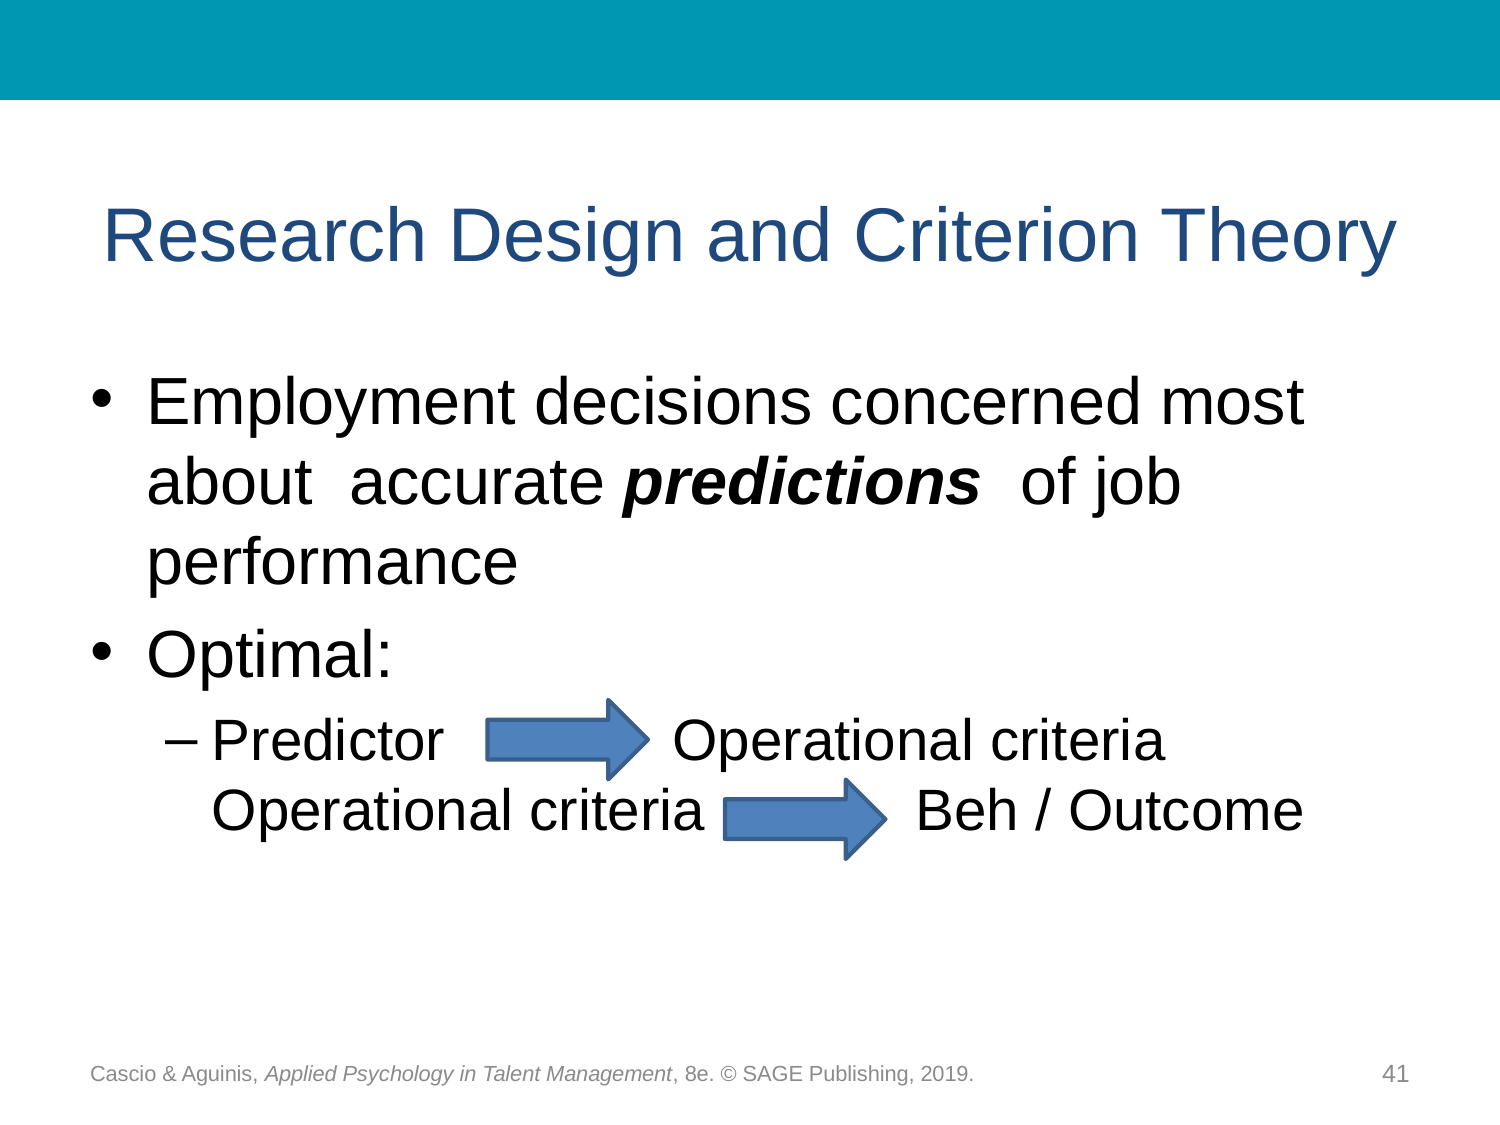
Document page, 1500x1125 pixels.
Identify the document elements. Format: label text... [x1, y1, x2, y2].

slide_number 41 [1350, 1042, 1425, 1103]
text_box [485, 697, 651, 782]
title Research Design and Criterion Theory [75, 137, 1425, 325]
text_box [722, 777, 888, 861]
list Employment decisions concerned most about accurate predictions of job performance Optimal: Predictor Operational criteria Operational criteria Beh / Outcome [75, 350, 1425, 1005]
footer Cascio & Aguinis, Applied Psychology in Talent Management, 8e. © SAGE Publishing, 2019. [75, 1042, 1313, 1103]
